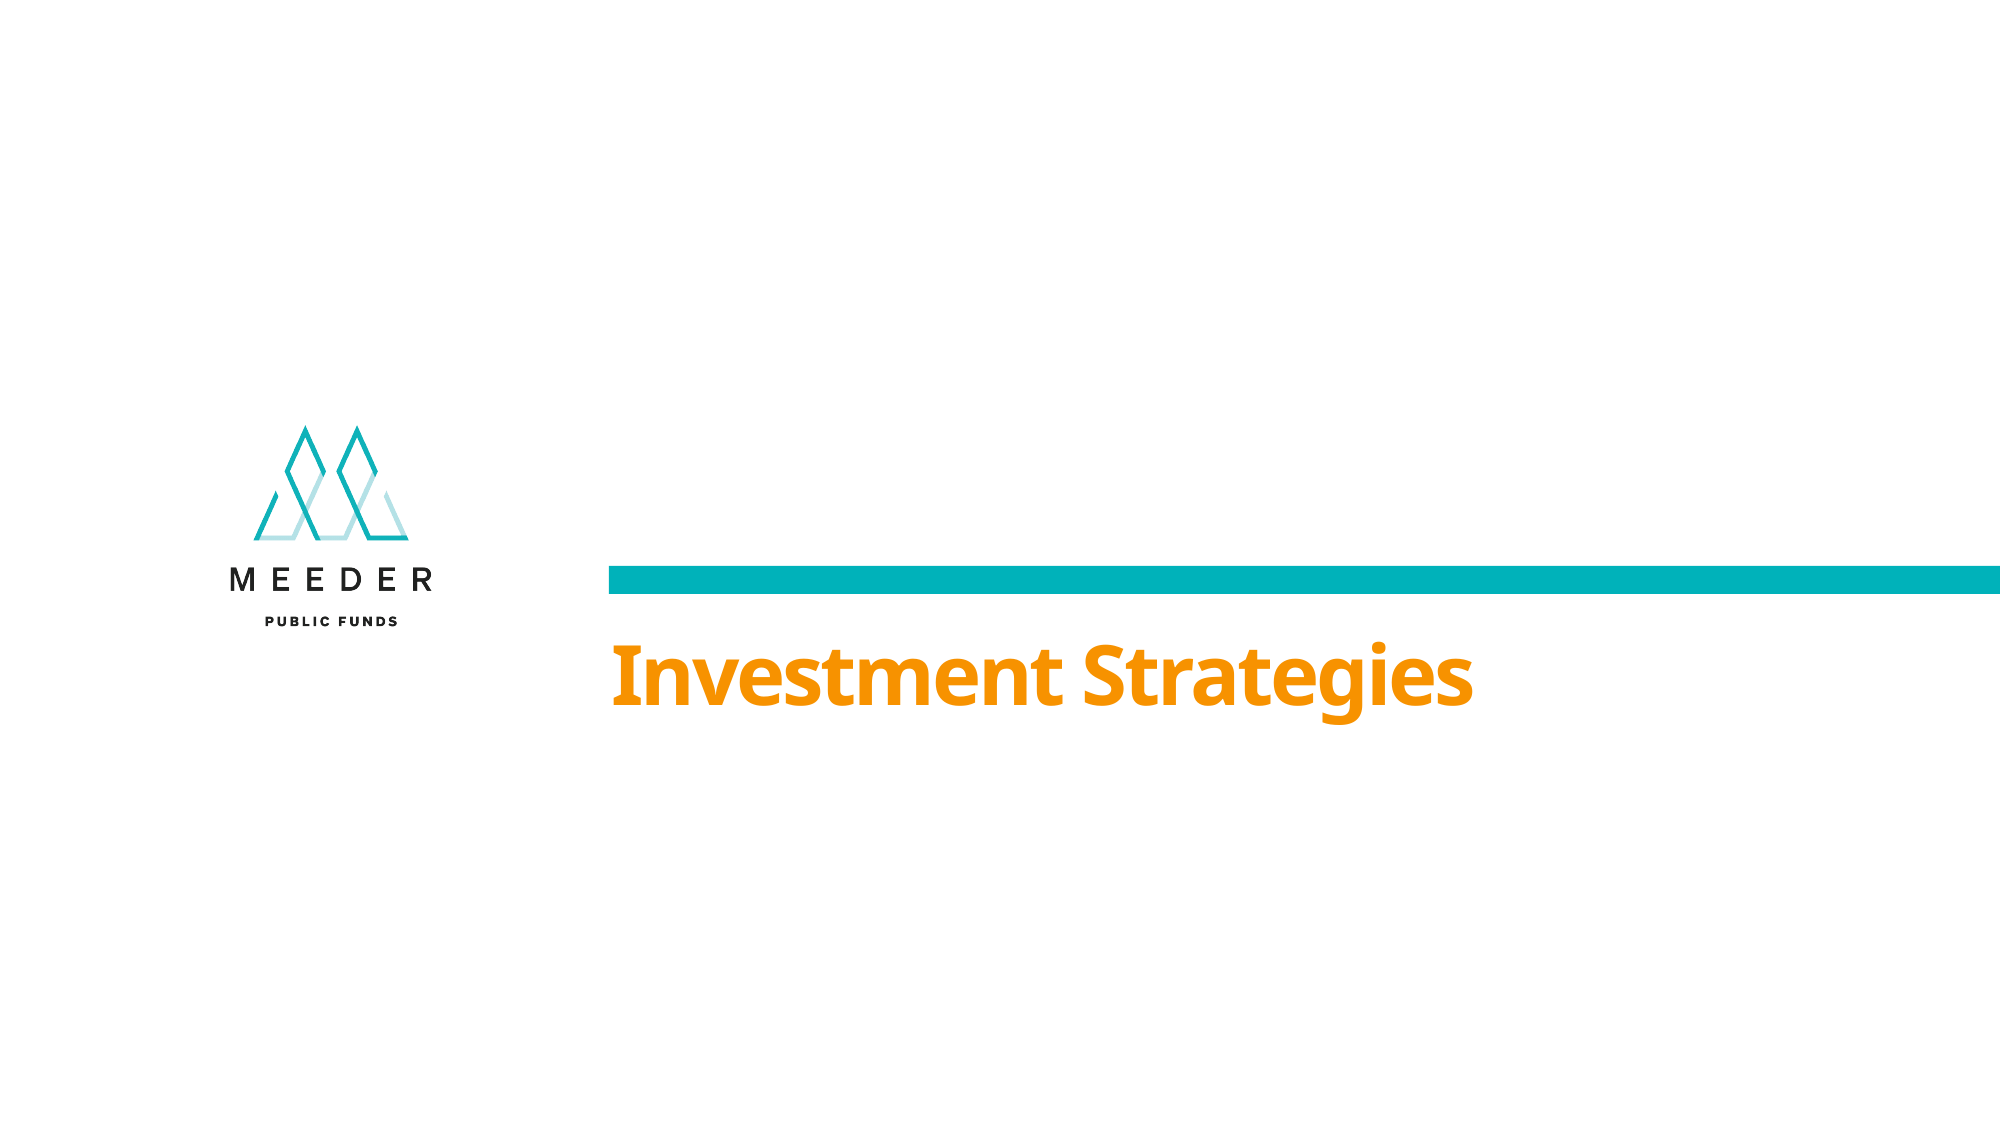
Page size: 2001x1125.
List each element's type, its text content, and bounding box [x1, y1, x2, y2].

list Investment Strategies [611, 633, 1925, 982]
picture [160, 354, 502, 697]
